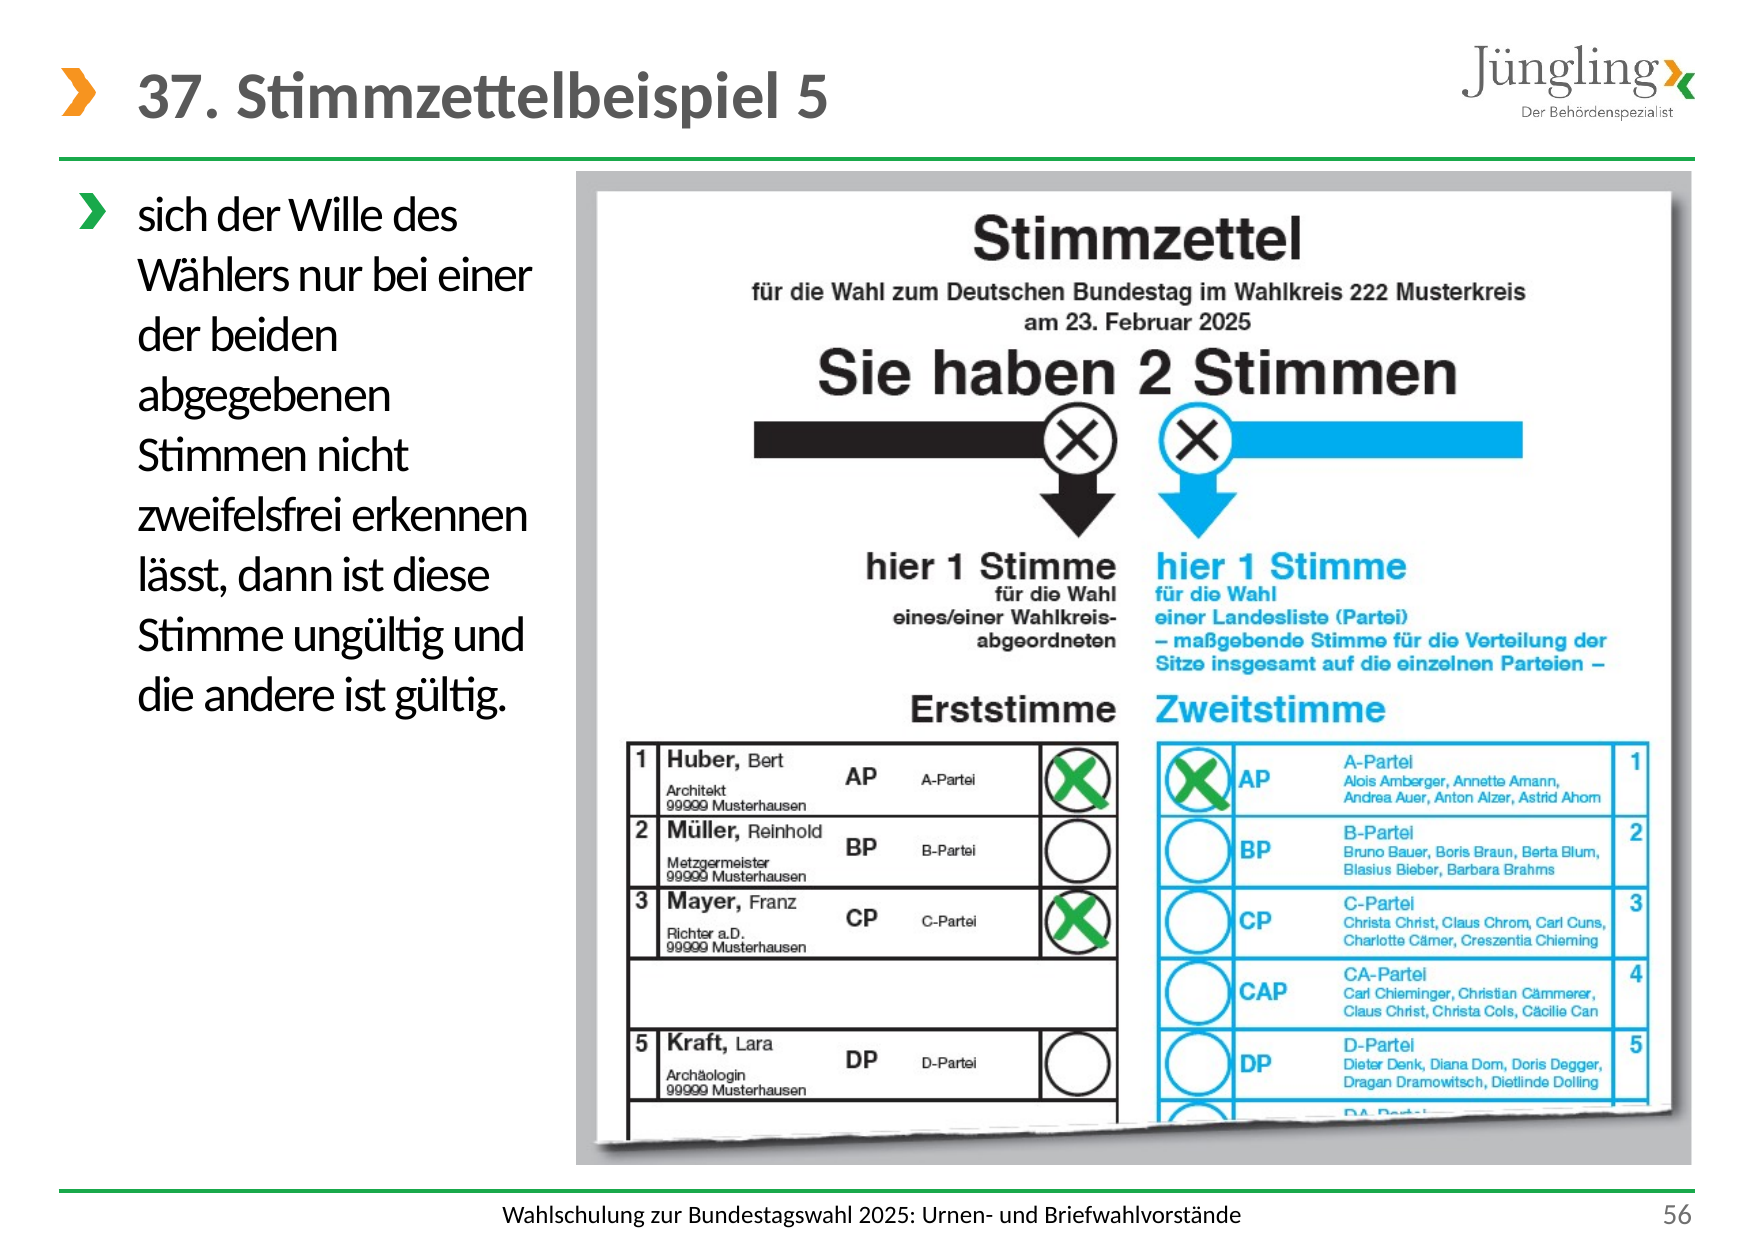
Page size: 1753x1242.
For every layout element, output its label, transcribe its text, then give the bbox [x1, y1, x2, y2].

picture [79, 193, 106, 229]
slide_number 56 [1288, 1195, 1692, 1232]
picture [61, 68, 96, 116]
title 37. Stimmzettelbeispiel 5 [59, 51, 1643, 173]
picture [575, 171, 1693, 1165]
picture [1462, 45, 1695, 121]
text_box sich der Wille des Wählers nur bei einer der beiden abgegebenen Stimmen nicht zweifelsfrei erkennen lässt, dann ist diese Stimme ungültig und die andere ist gültig. [50, 173, 572, 729]
